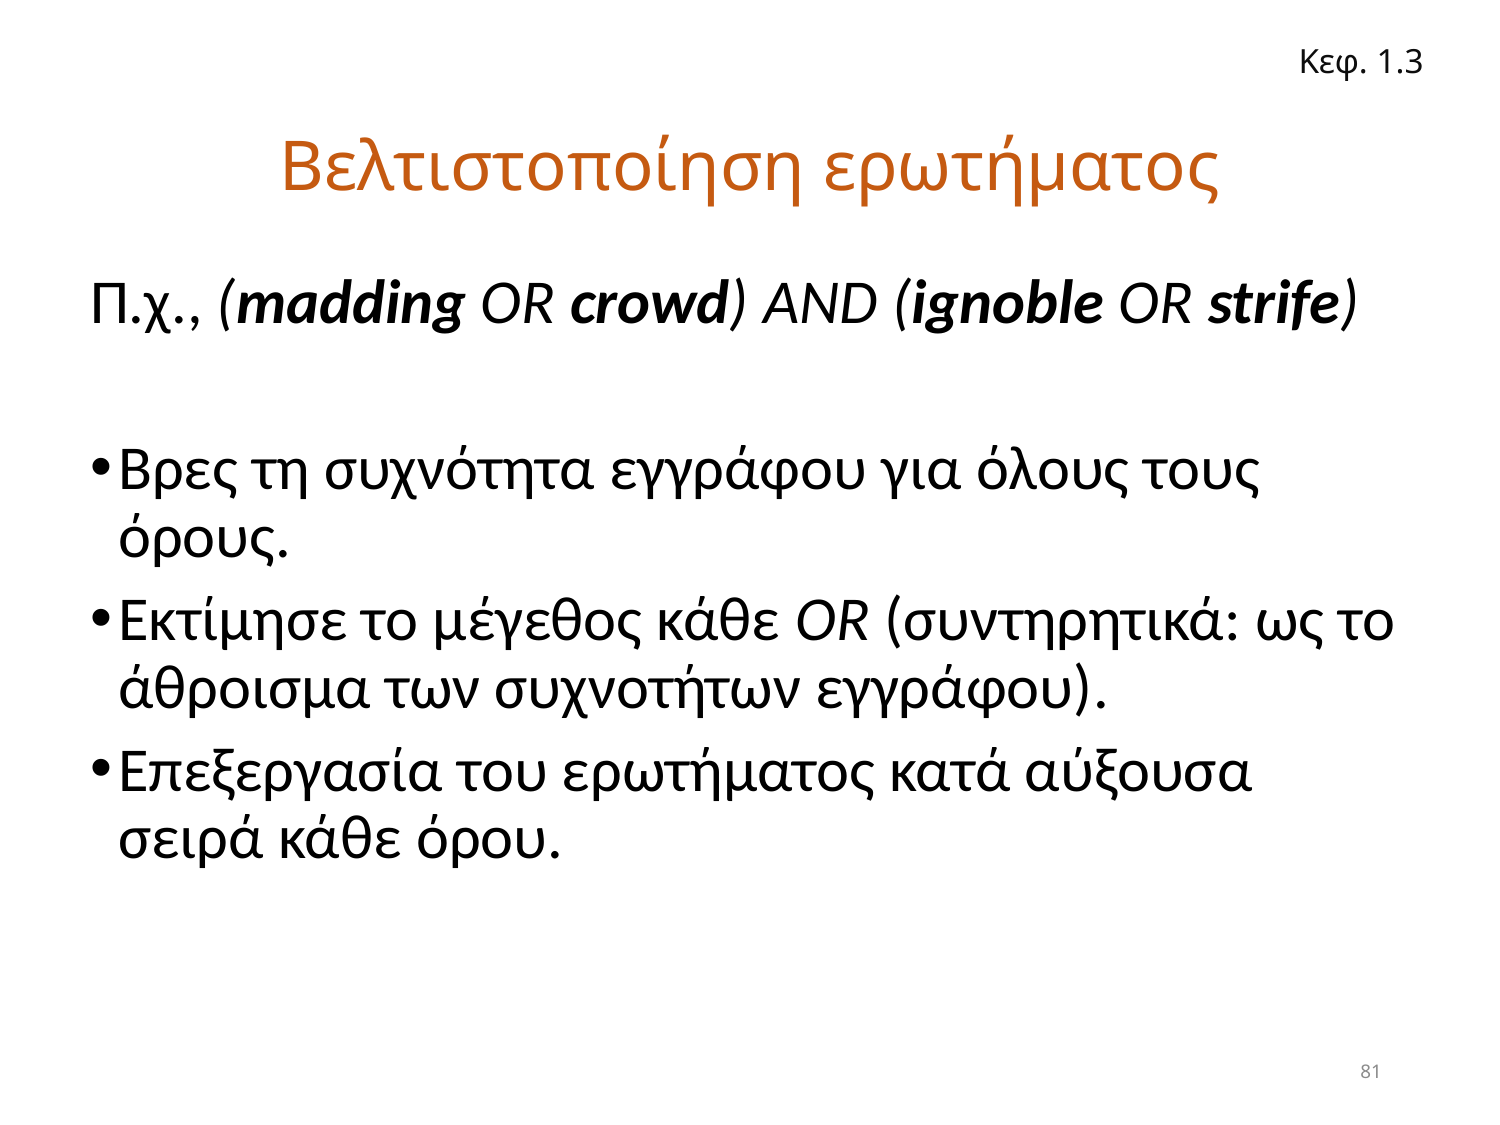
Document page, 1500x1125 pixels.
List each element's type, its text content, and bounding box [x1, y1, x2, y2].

text_box Κεφ. 1.3 [1283, 32, 1439, 88]
title Βελτιστοποίηση ερωτήματος [103, 59, 1397, 262]
slide_number 81 [1059, 1042, 1397, 1103]
list Π.χ., (madding OR crowd) AND (ignoble OR strife) Βρες τη συχνότητα εγγράφου για όλους τους όρους. Εκτίμησε το μέγεθος κάθε OR (συντηρητικά: ως το άθροισμα των συχνοτήτων εγγράφου). Επεξεργασία του ερωτήματος κατά αύξουσα σειρά κάθε όρου. [75, 262, 1412, 965]
